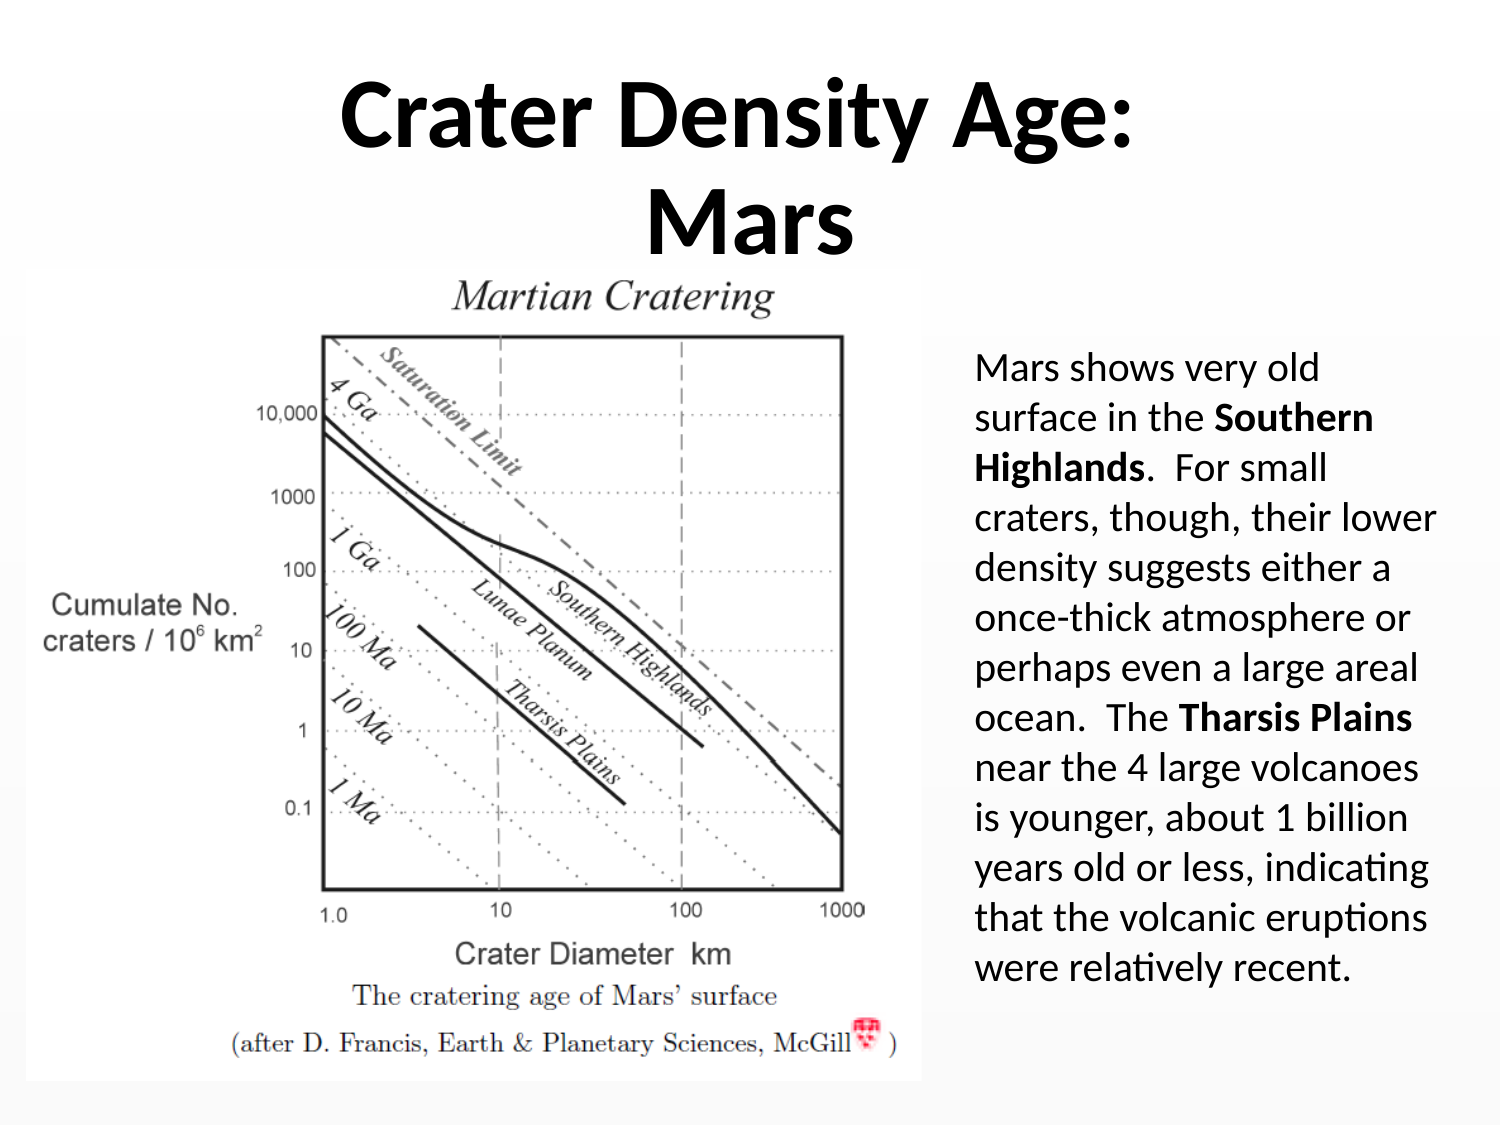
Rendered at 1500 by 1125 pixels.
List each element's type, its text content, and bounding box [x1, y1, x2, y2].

picture [25, 269, 922, 1081]
title Crater Density Age: Mars [103, 59, 1397, 278]
text_box Mars shows very old surface in the Southern Highlands. For small craters, though, their lower density suggests either a once-thick atmosphere or perhaps even a large areal ocean. The Tharsis Plains near the 4 large volcanoes is younger, about 1 billion years old or less, indicating that the volcanic eruptions were relatively recent. [959, 331, 1457, 997]
